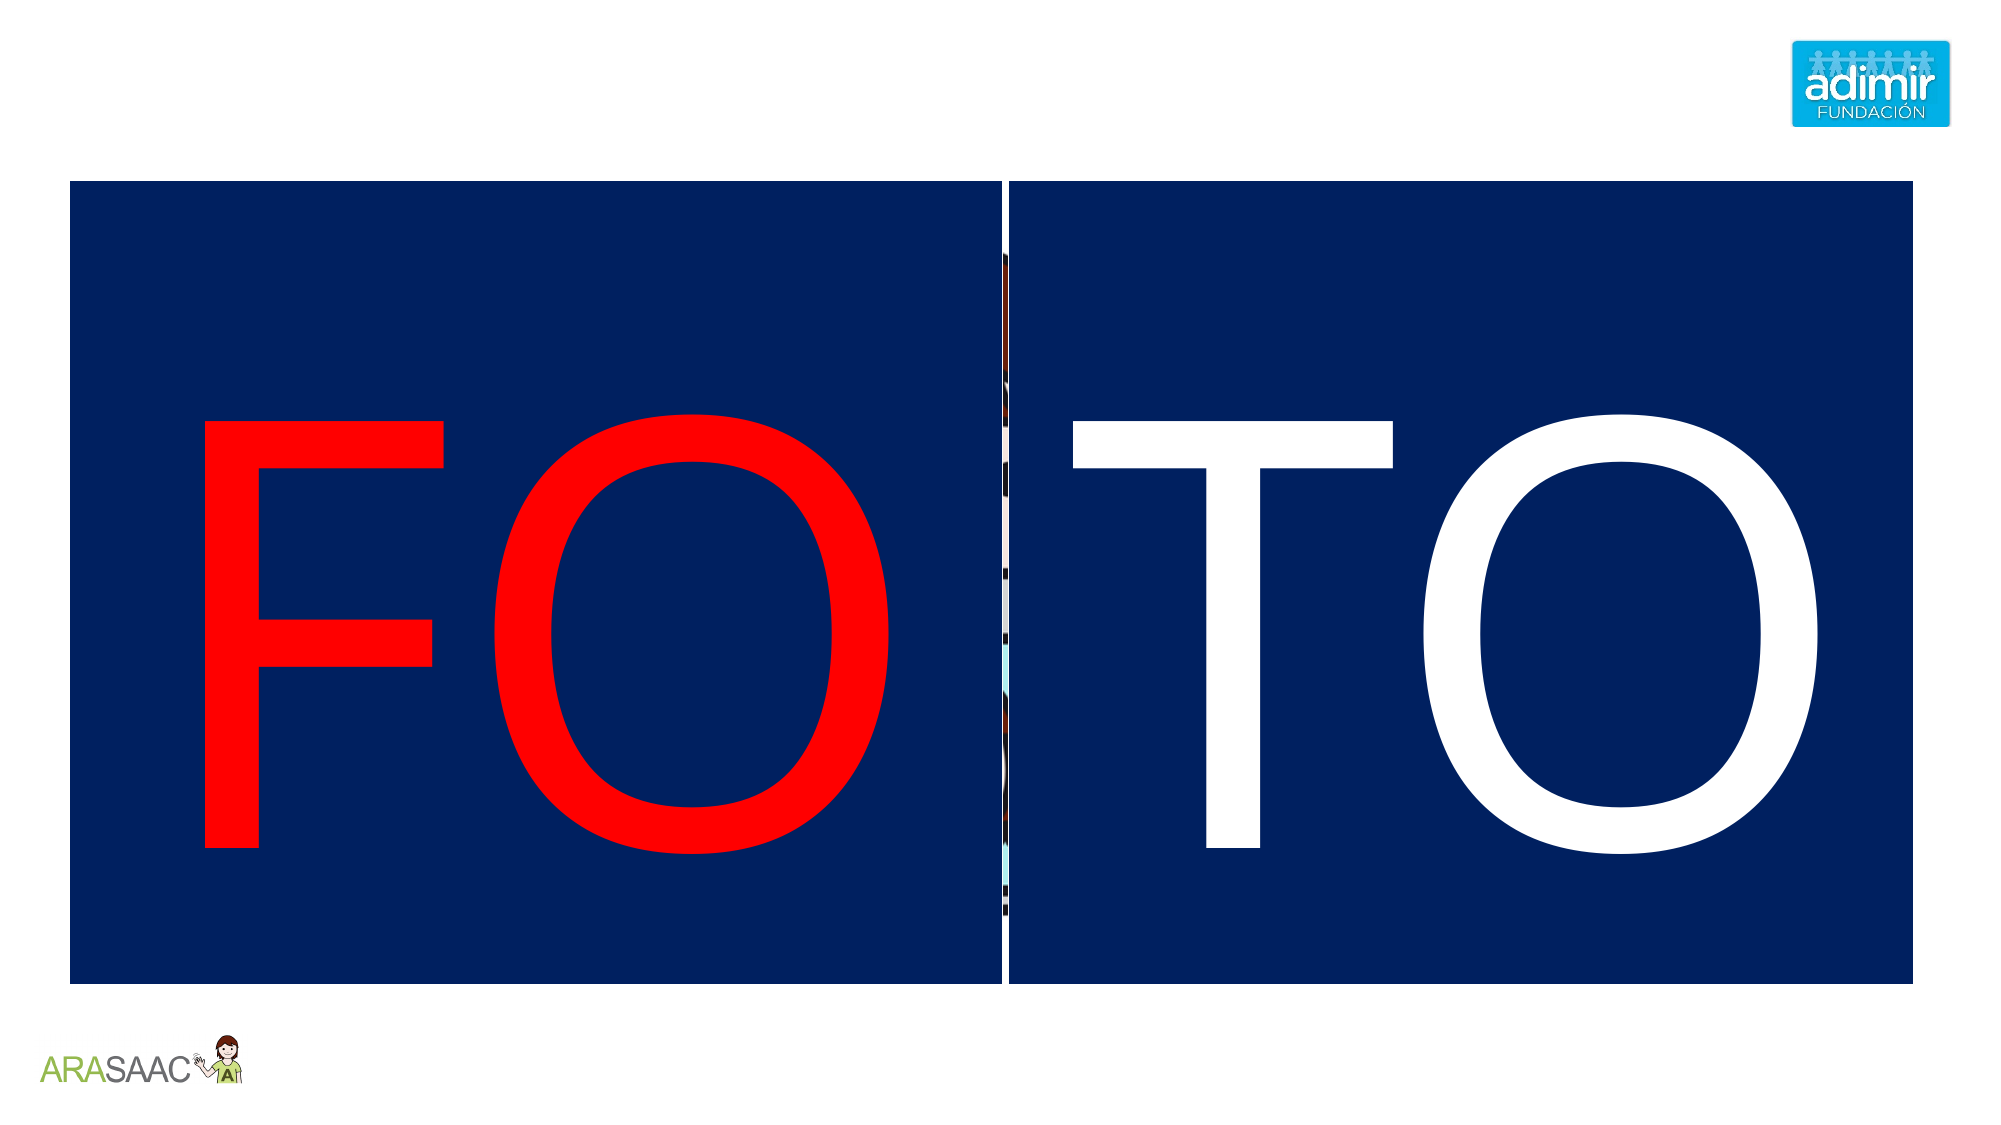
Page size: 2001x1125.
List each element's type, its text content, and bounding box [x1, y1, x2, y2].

picture [1920, 107, 1924, 117]
picture [34, 1034, 248, 1084]
text_box FO [69, 180, 1003, 985]
picture [1790, 37, 1952, 127]
picture [1819, 107, 1825, 117]
picture [1806, 51, 1935, 100]
picture [609, 187, 1391, 969]
text_box TO [1008, 180, 1914, 985]
